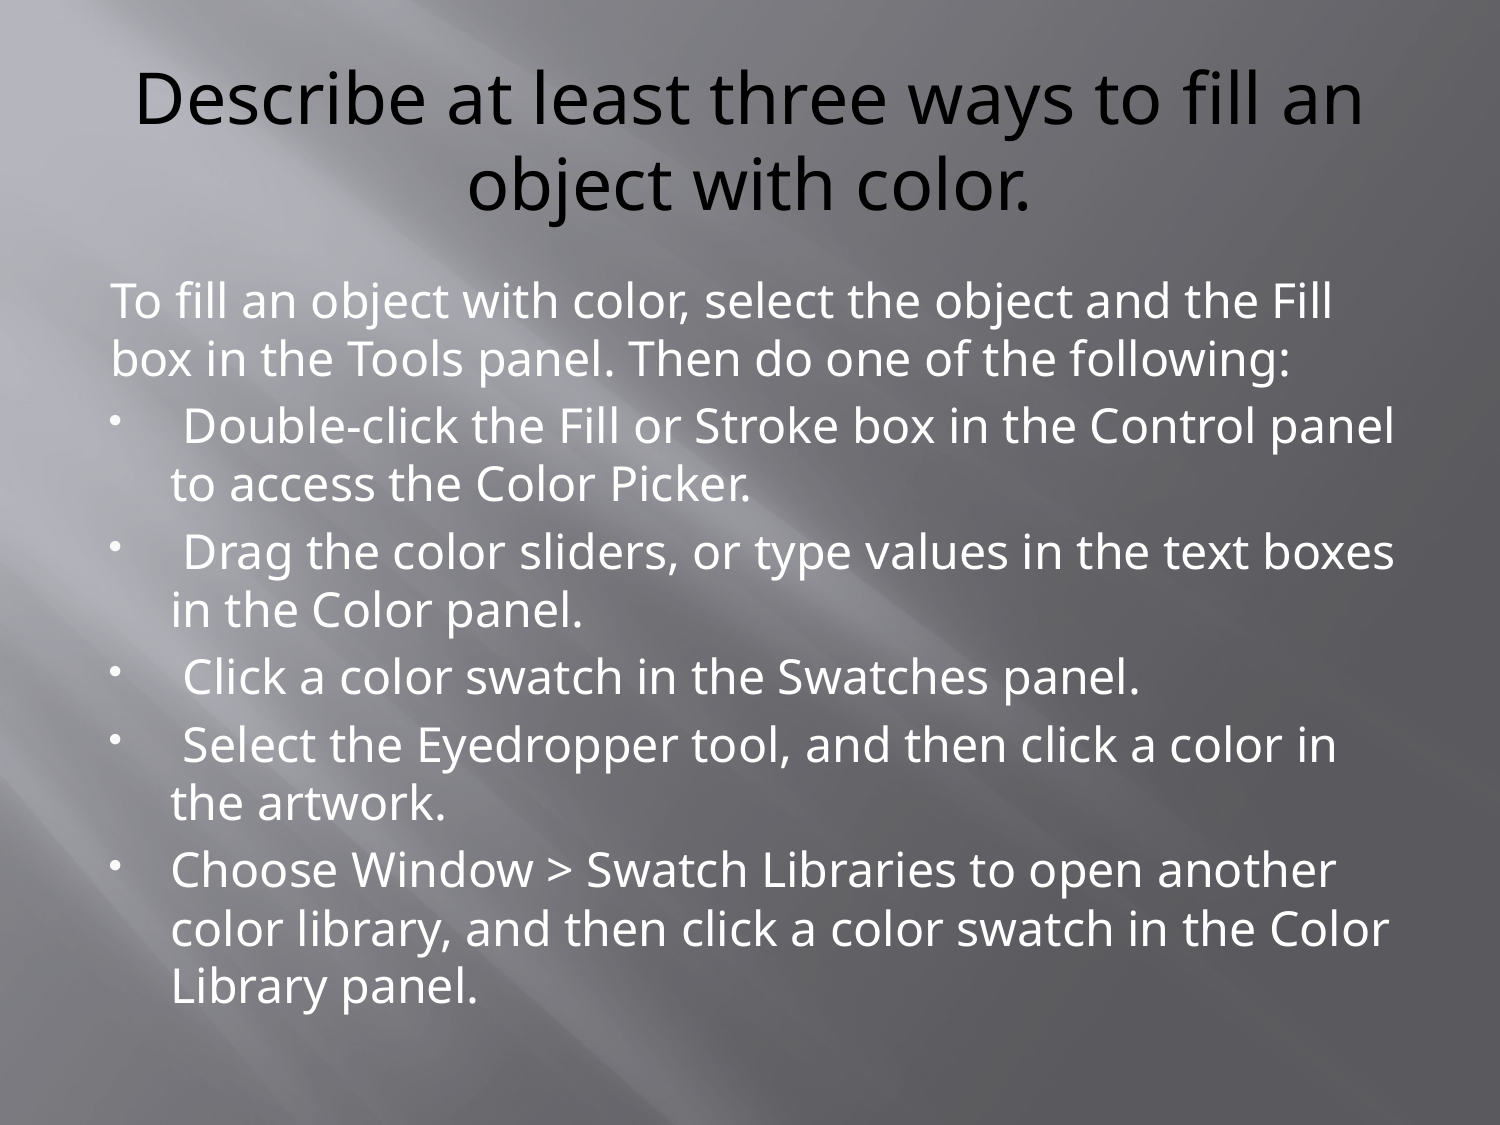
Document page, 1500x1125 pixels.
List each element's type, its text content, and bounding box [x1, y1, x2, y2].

list To fill an object with color, select the object and the Fill box in the Tools panel. Then do one of the following: Double-click the Fill or Stroke box in the Control panel to access the Color Picker. Drag the color sliders, or type values in the text boxes in the Color panel. Click a color swatch in the Swatches panel. Select the Eyedropper tool, and then click a color in the artwork. Choose Window > Swatch Libraries to open another color library, and then click a color swatch in the Color Library panel. [75, 262, 1425, 1035]
title Describe at least three ways to fill an object with color. [75, 45, 1425, 233]
